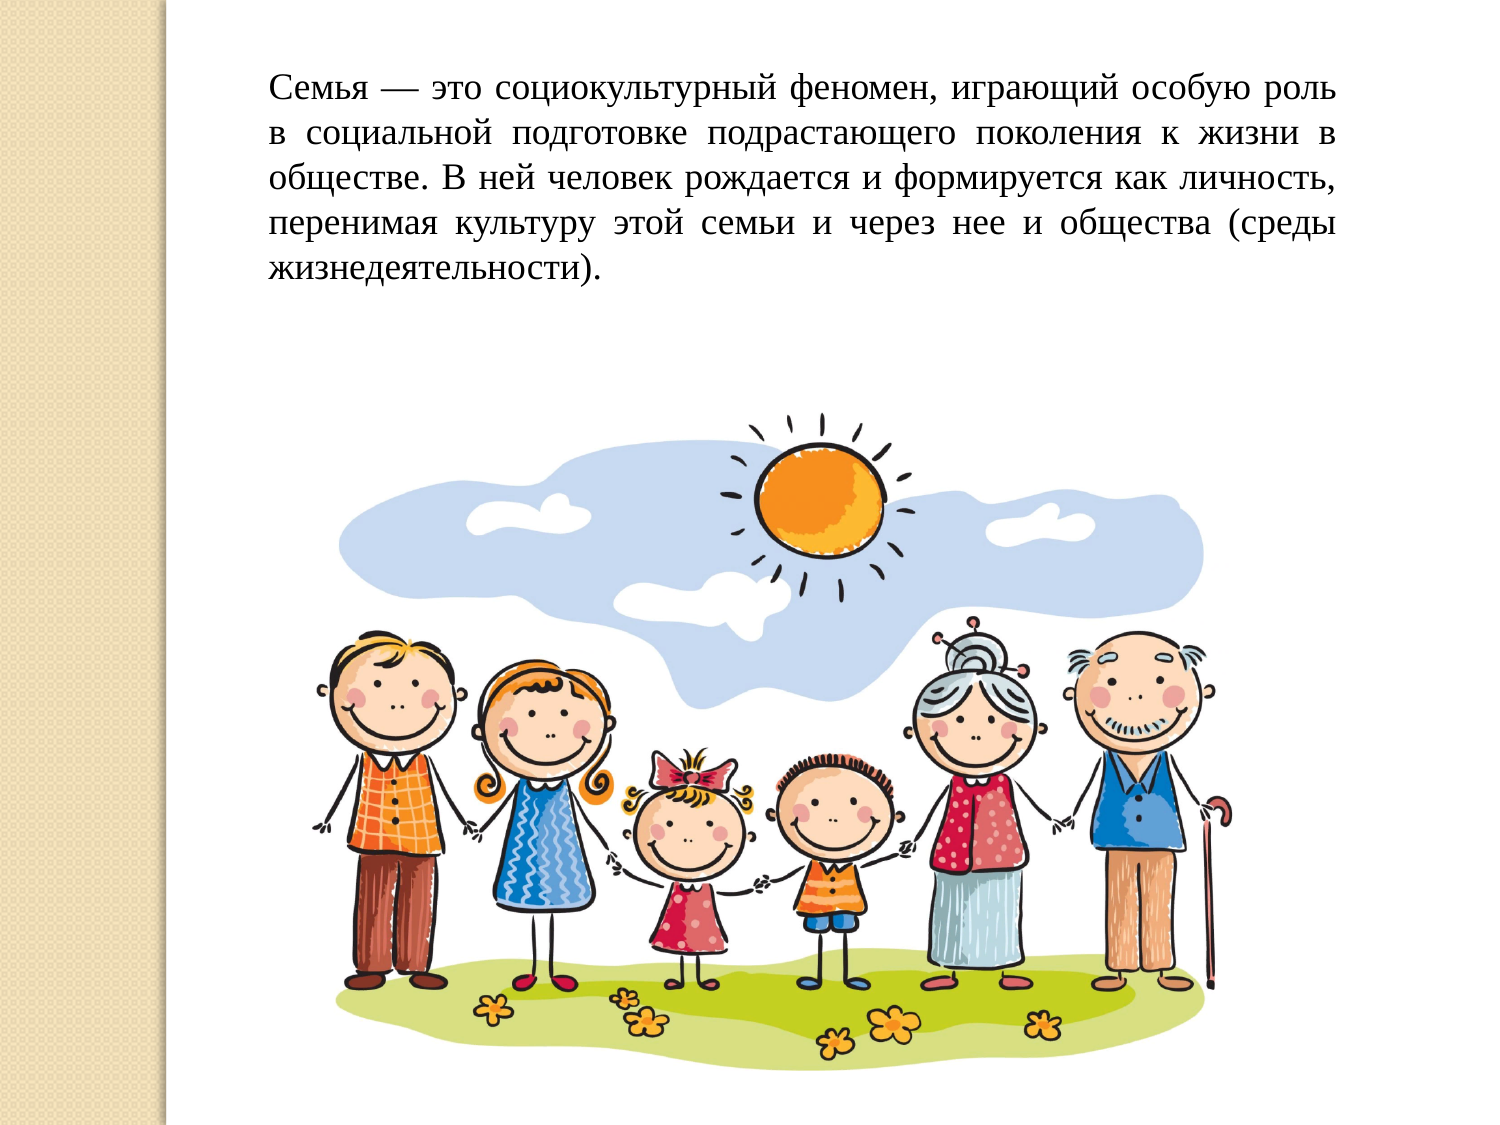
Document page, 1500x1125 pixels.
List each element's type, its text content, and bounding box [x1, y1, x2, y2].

picture [312, 408, 1236, 1071]
text_box Семья — это социокультурный феномен, играющий особую роль в социальной подготовке подрастающего поколения к жизни в обществе. В ней человек рождается и формируется как личность, перенимая культуру этой семьи и через нее и общества (среды жизнедеятельности). [253, 54, 1353, 295]
